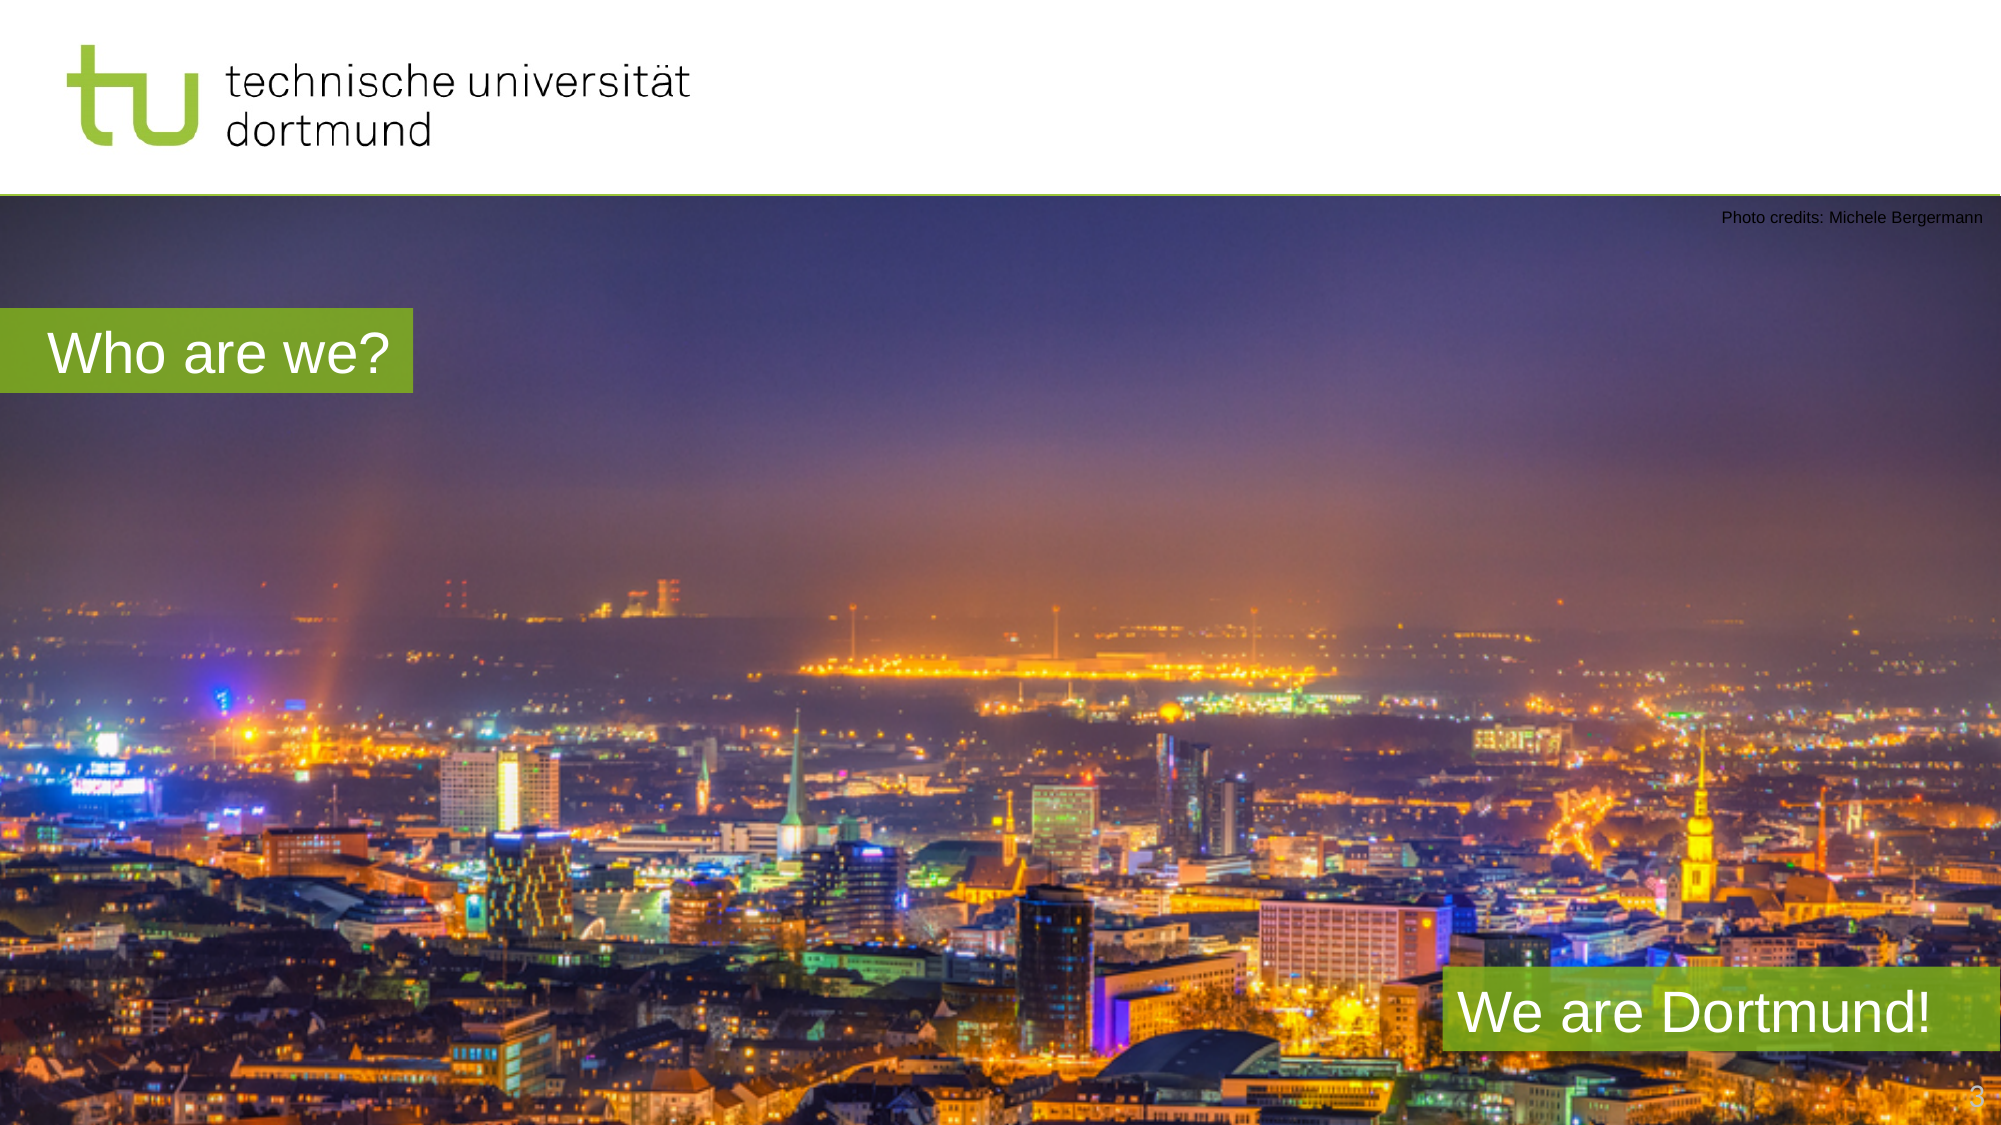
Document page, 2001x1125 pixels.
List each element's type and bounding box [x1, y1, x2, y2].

picture [21, 0, 745, 194]
picture [0, 195, 2001, 1125]
